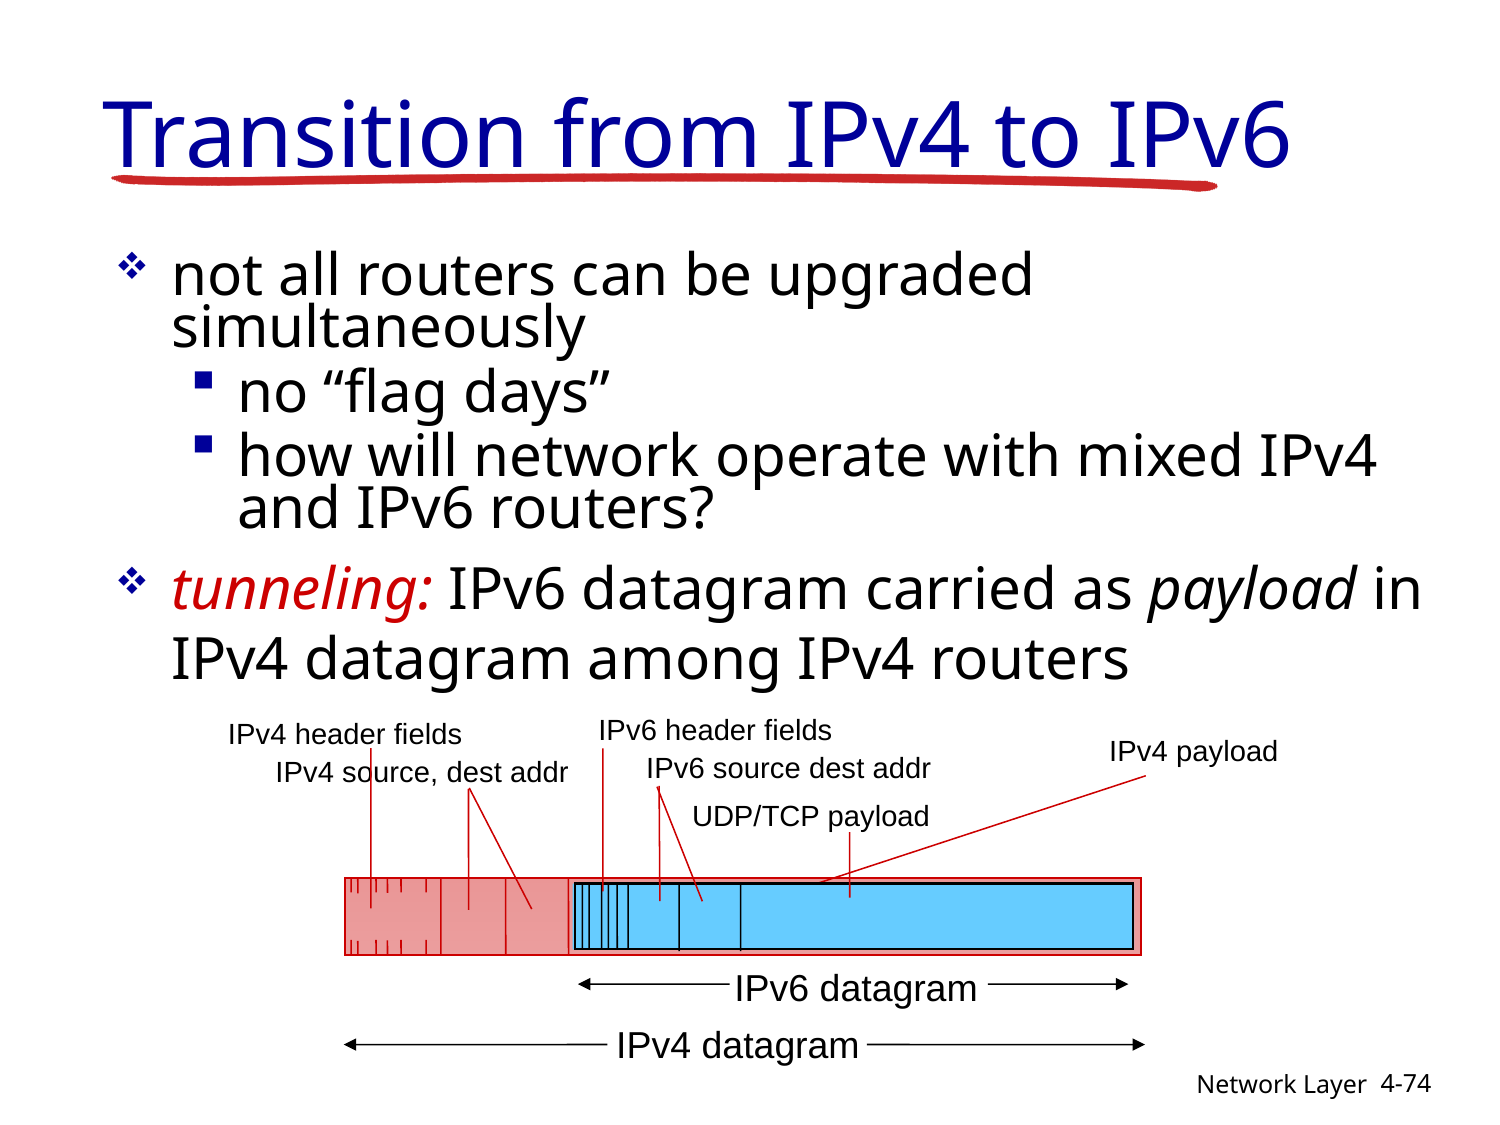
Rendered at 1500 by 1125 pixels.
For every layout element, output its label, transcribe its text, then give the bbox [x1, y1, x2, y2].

text_box IPv6 datagram [719, 964, 993, 1016]
text_box IPv4 datagram [601, 1013, 875, 1074]
list not all routers can be upgraded simultaneously no “flag days” how will network operate with mixed IPv4 and IPv6 routers? tunneling: IPv6 datagram carried as payload in IPv4 datagram among IPv4 routers [100, 246, 1455, 655]
text_box [987, 977, 1129, 991]
text_box [577, 977, 730, 991]
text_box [1137, 724, 1302, 907]
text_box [344, 877, 571, 956]
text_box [1135, 915, 1142, 956]
footer Network Layer [907, 1060, 1383, 1109]
slide_number 4-74 [1365, 1059, 1477, 1106]
text_box IPv4 header fields [213, 708, 486, 758]
text_box IPv4 source, dest addr [371, 746, 569, 796]
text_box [574, 708, 1134, 952]
text_box [866, 1038, 1146, 1051]
title Transition from IPv4 to IPv6 [87, 37, 1416, 225]
text_box [343, 1038, 608, 1051]
picture [105, 167, 1232, 197]
text_box IPv4 source, dest addr [260, 758, 370, 796]
